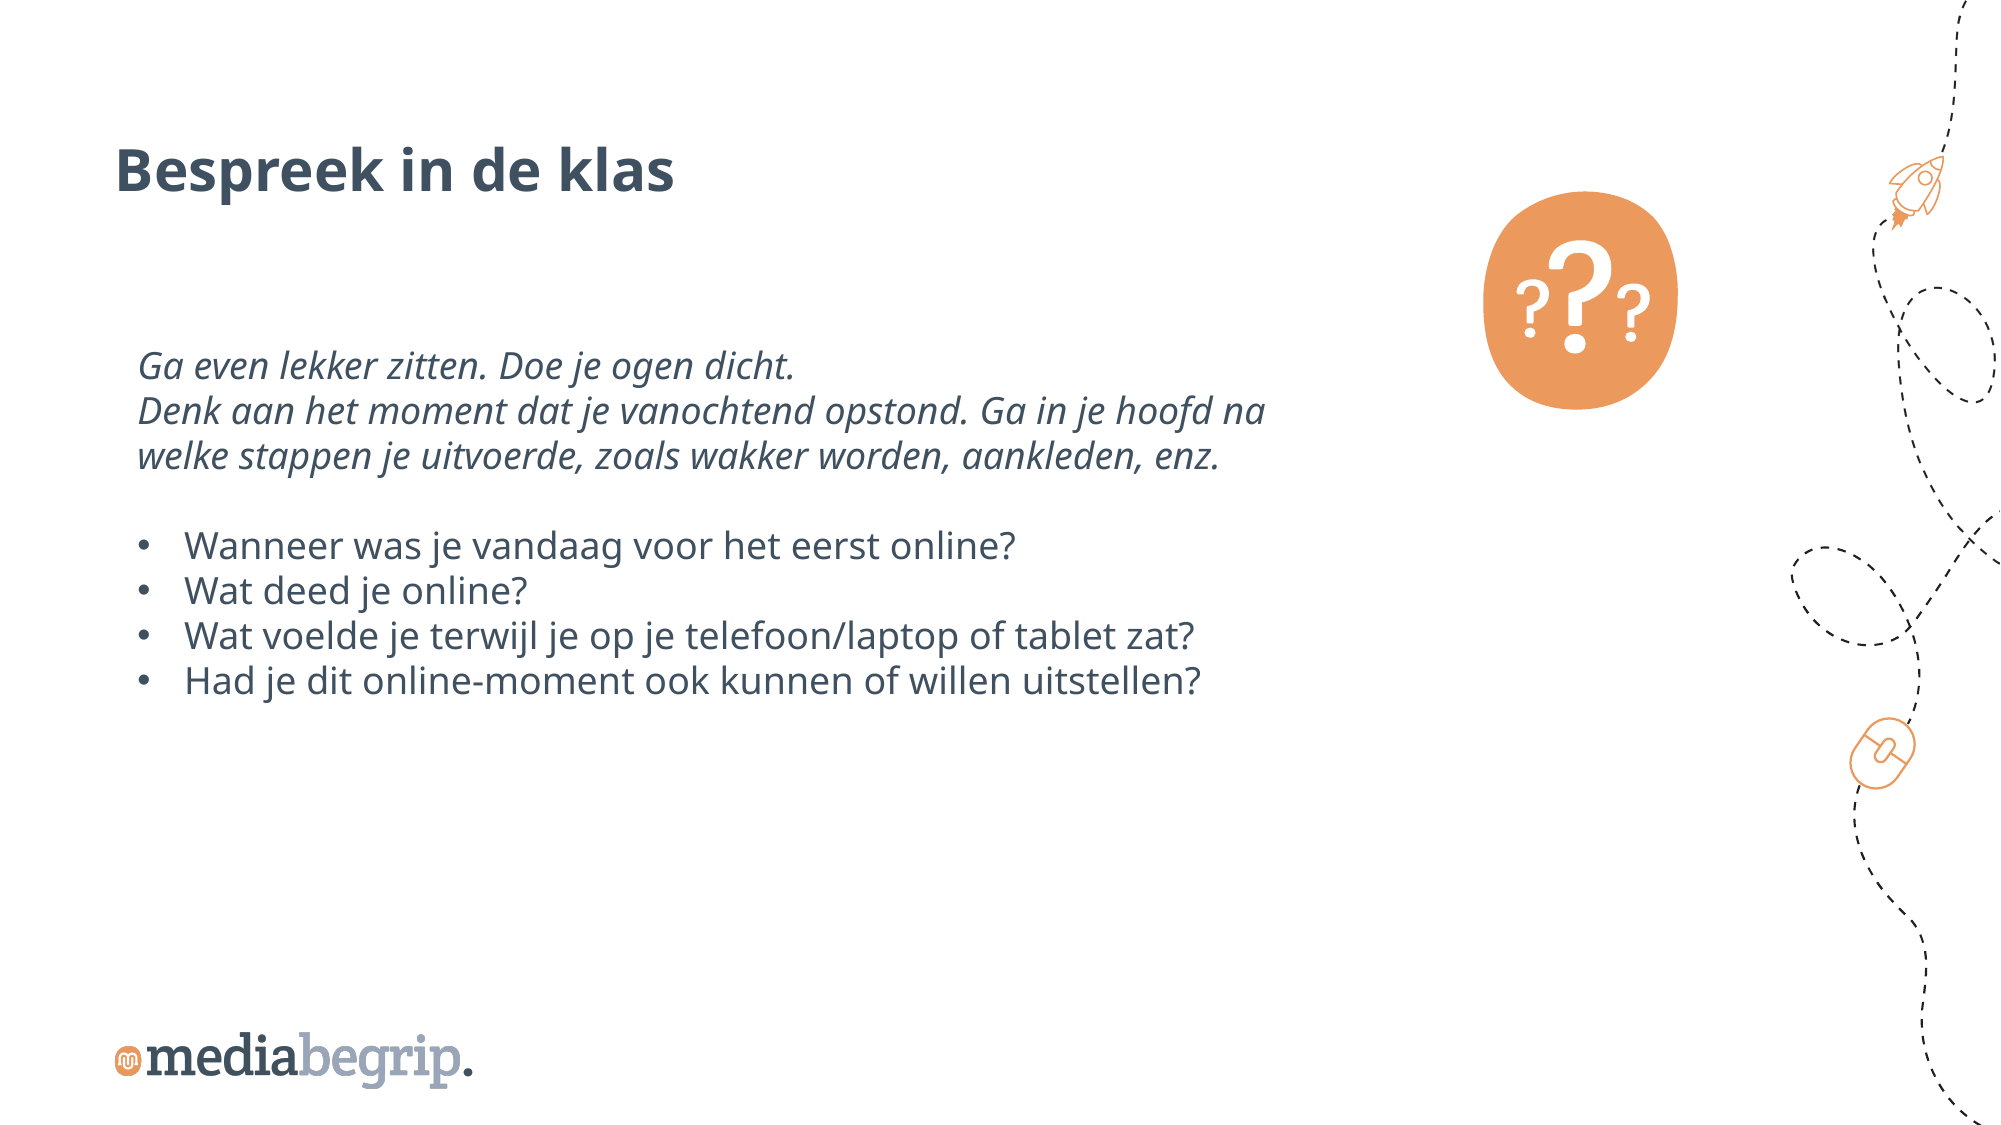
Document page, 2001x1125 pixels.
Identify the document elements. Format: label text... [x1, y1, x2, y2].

picture [114, 1032, 473, 1089]
text_box Ga even lekker zitten. Doe je ogen dicht. Denk aan het moment dat je vanochtend opstond. Ga in je hoofd na welke stappen je uitvoerde, zoals wakker worden, aankleden, enz. Wanneer was je vandaag voor het eerst online? Wat deed je online? Wat voelde je terwijl je op je telefoon/laptop of tablet zat? Had je dit online-moment ook kunnen of willen uitstellen? [122, 334, 1378, 755]
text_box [1483, 191, 1678, 410]
list Bespreek in de klas [99, 134, 1100, 249]
picture [1847, 0, 2001, 583]
